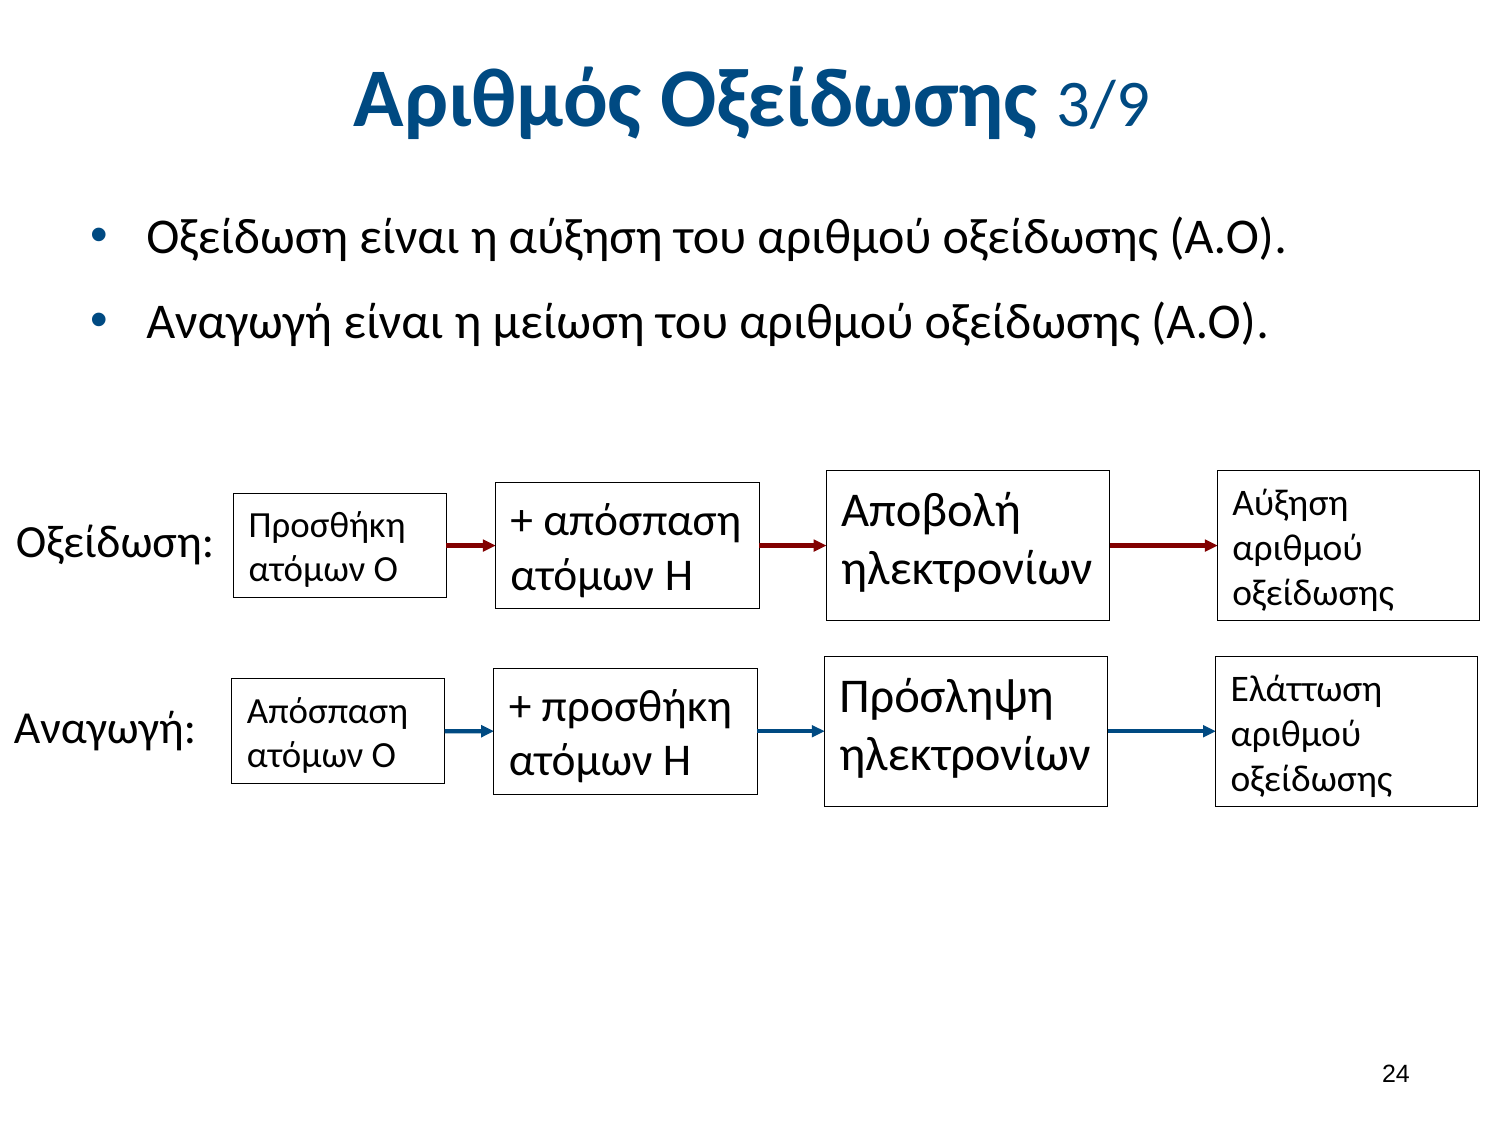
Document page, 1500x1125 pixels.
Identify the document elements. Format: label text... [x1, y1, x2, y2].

slide_number 23 [1074, 1042, 1425, 1103]
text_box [0, 470, 1481, 807]
title Αριθμός Οξείδωσης 3/9 [76, 19, 1427, 169]
list Οξείδωση είναι η αύξηση του αριθμού οξείδωσης (Α.Ο). Αναγωγή είναι η μείωση του αριθμού οξείδωσης (Α.Ο). [75, 196, 1425, 386]
